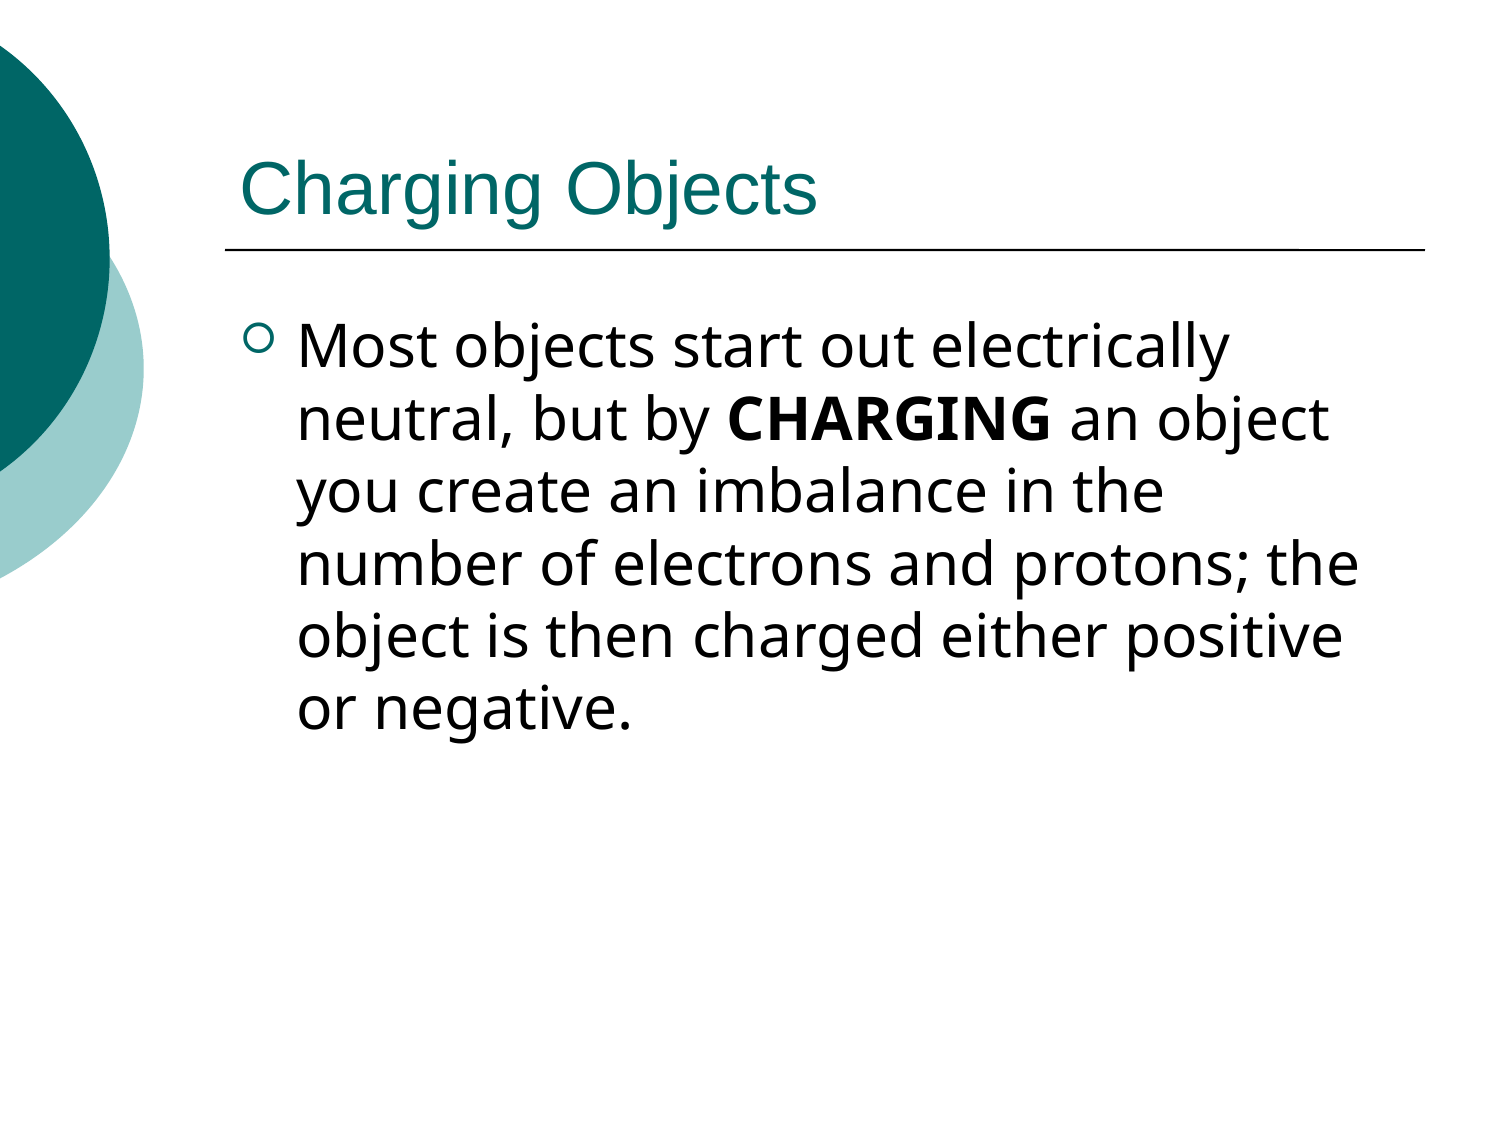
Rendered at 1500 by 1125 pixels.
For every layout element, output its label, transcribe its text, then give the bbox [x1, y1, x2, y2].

list Most objects start out electrically neutral, but by CHARGING an object you create an imbalance in the number of electrons and protons; the object is then charged either positive or negative. [224, 299, 1425, 975]
title Charging Objects [224, 49, 1425, 237]
